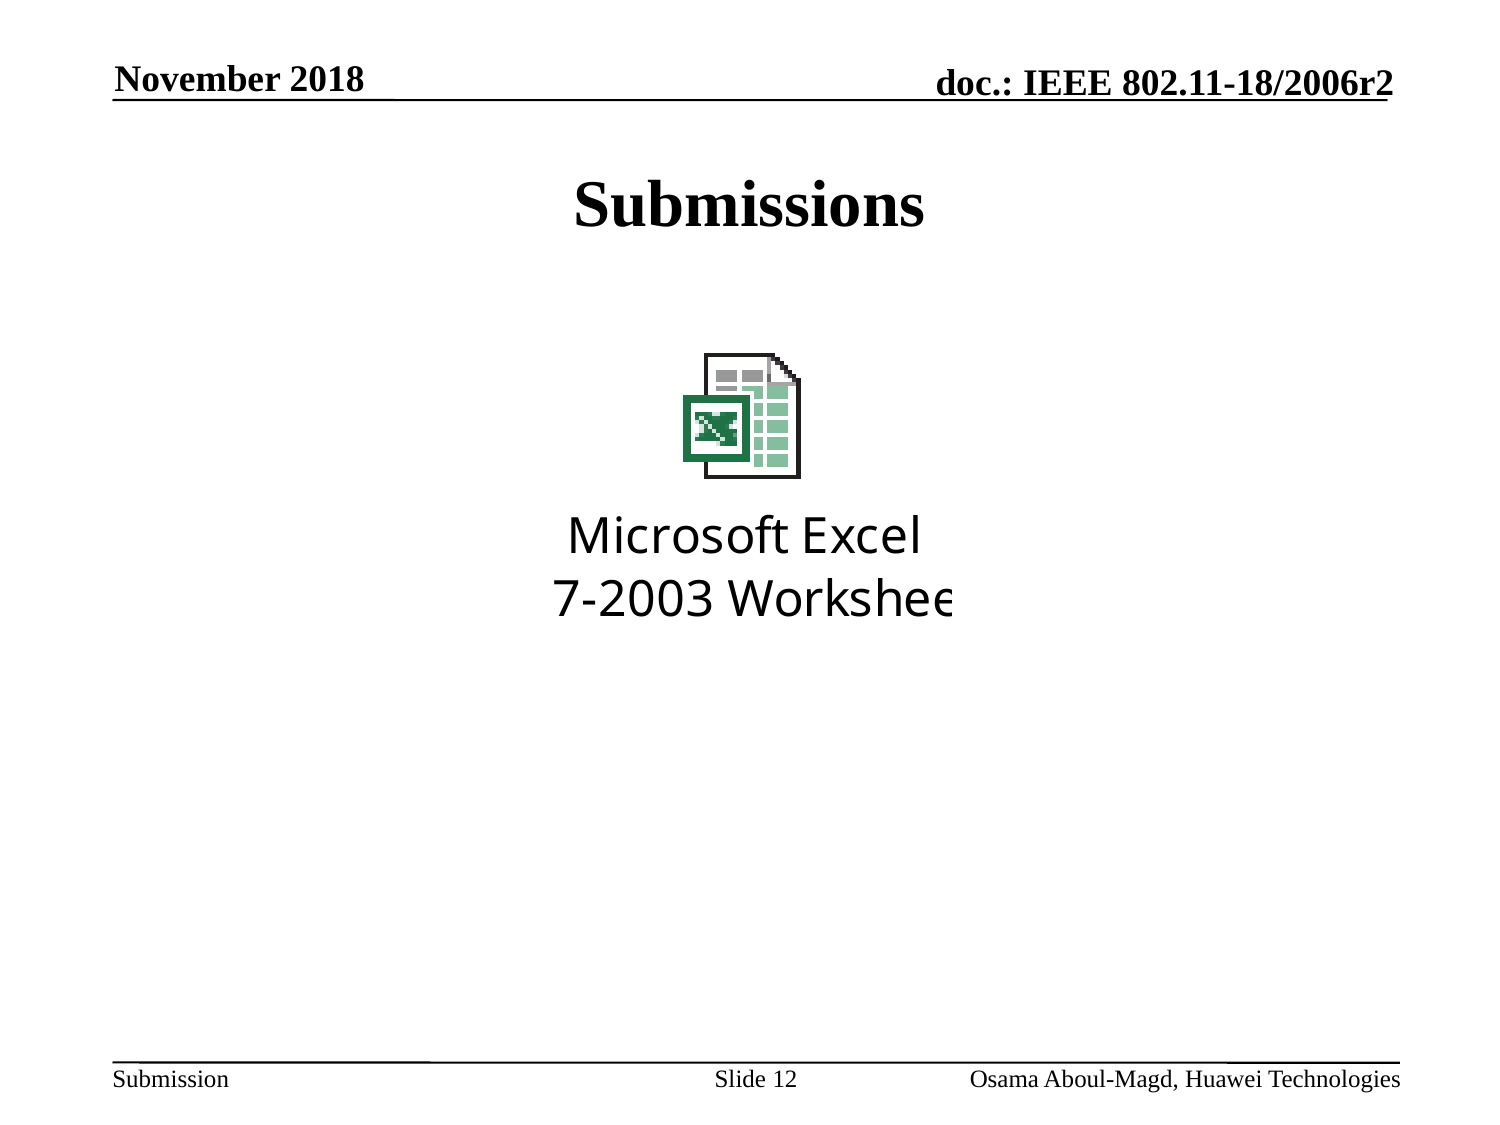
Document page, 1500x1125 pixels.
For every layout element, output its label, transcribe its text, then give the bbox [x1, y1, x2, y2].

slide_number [114, 54, 423, 100]
title Submissions [112, 112, 1388, 288]
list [549, 349, 952, 689]
footer Osama Aboul-Magd, Huawei Technologies [878, 1061, 1402, 1093]
slide_number Slide 12 [712, 1061, 800, 1123]
